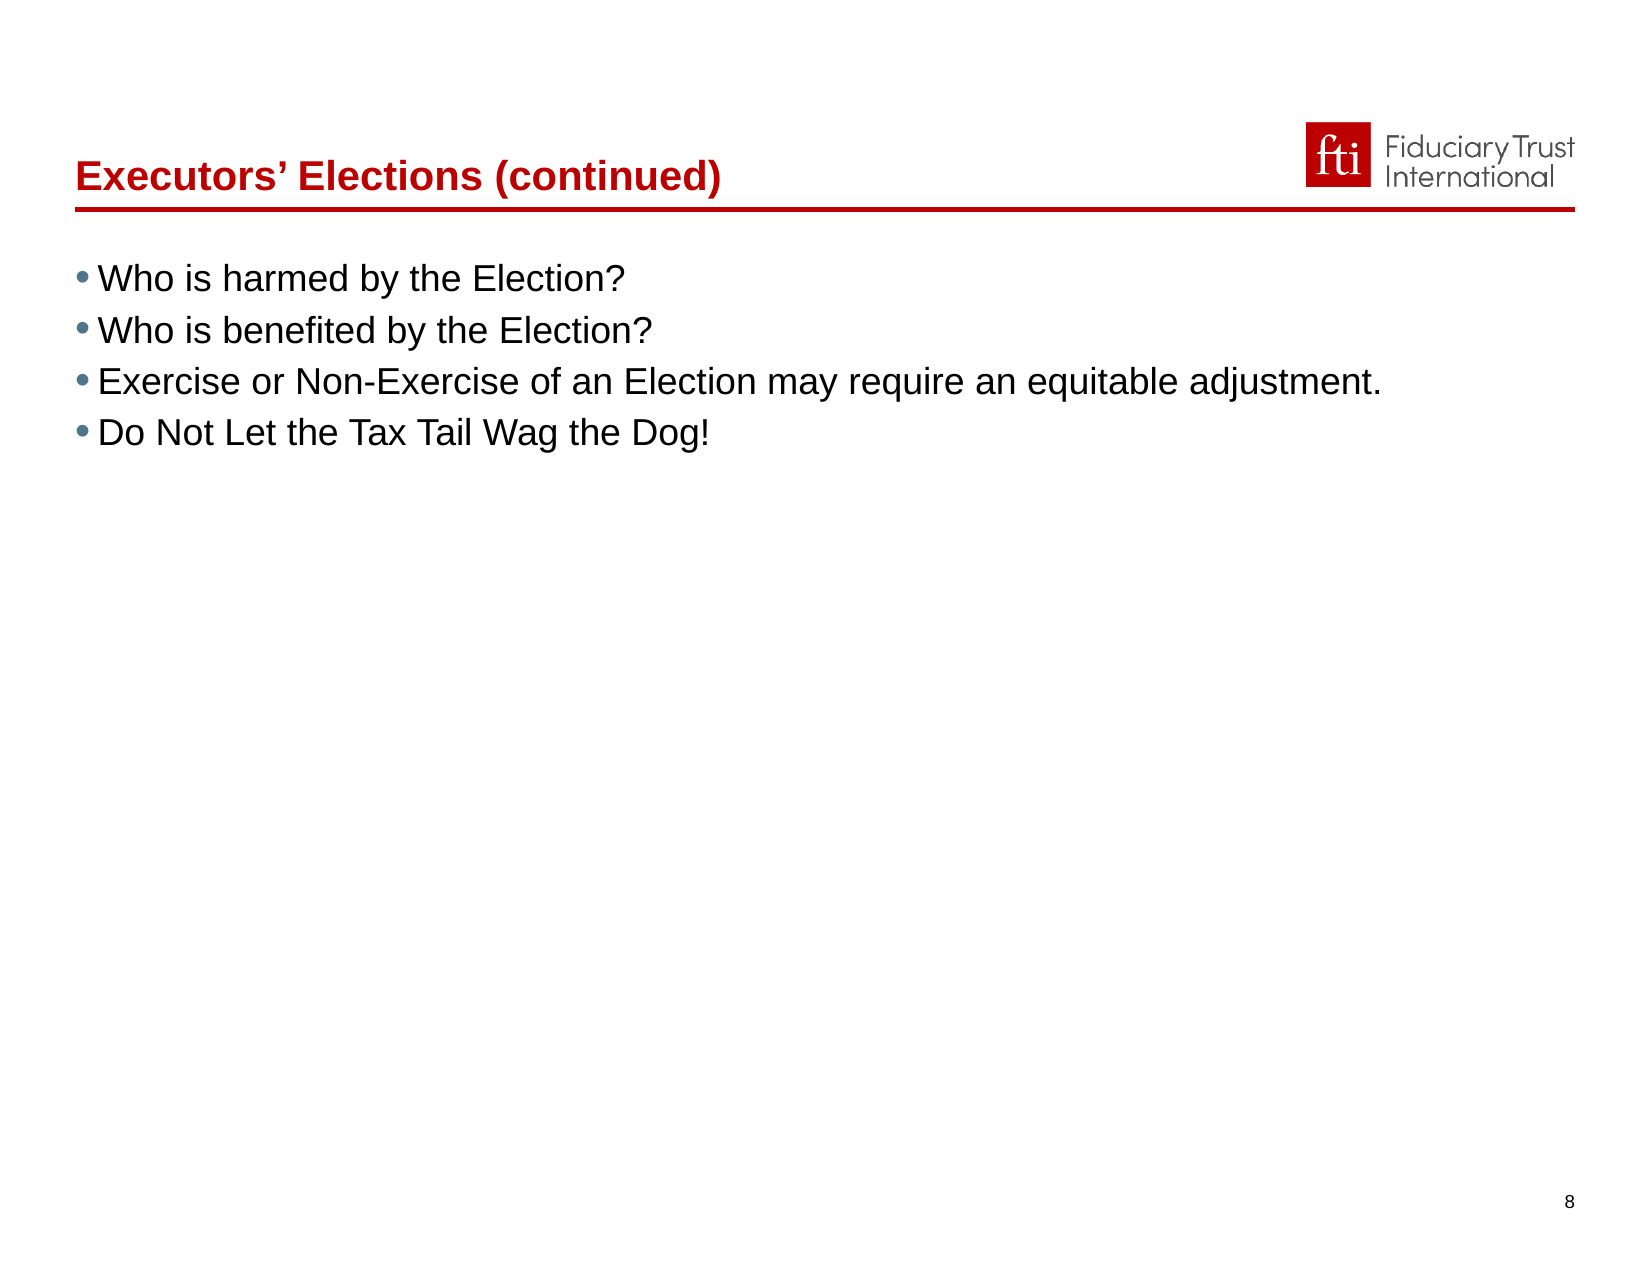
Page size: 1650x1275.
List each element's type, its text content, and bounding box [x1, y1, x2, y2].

list Executors’ Elections (continued) [75, 156, 1290, 199]
list Who is harmed by the Election? Who is benefited by the Election? Exercise or Non-Exercise of an Election may require an equitable adjustment. Do Not Let the Tax Tail Wag the Dog! [75, 254, 1575, 1095]
picture [1306, 122, 1575, 187]
